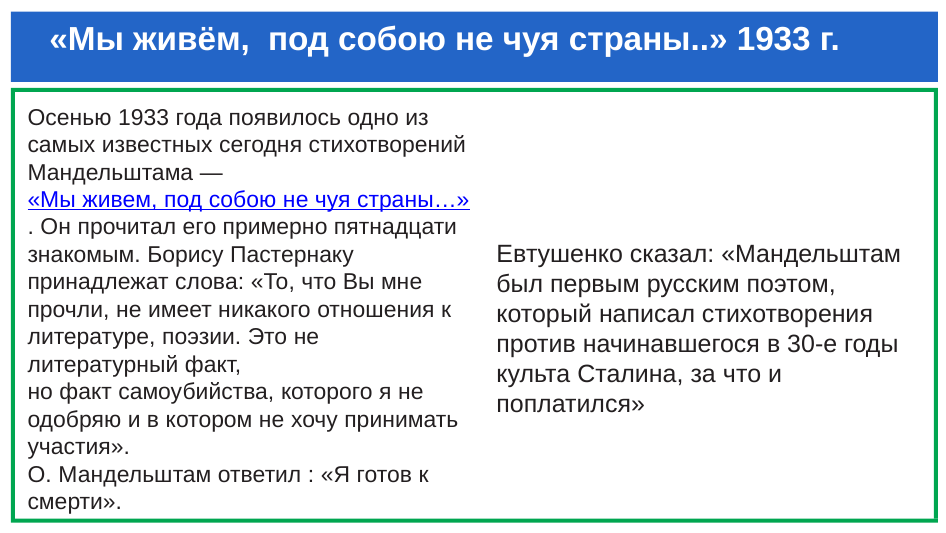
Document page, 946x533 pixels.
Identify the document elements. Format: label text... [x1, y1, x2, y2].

list Осенью 1933 года появилось одно из самых известных сегодня стихотворений Мандельштама — «Мы живем, под собою не чуя страны…». Он прочитал его примерно пятнадцати знакомым. Борису Пастернаку принадлежат слова: «То, что Вы мне прочли, не имеет никакого отношения к литературе, поэзии. Это не литературный факт, но факт самоубийства, которого я не одобряю и в котором не хочу принимать участия». О. Мандельштам ответил : «Я готов к смерти». [27, 102, 473, 533]
title «Мы живём, под собою не чуя страны..» 1933 г. [49, 16, 897, 58]
list Евтушенко сказал: «Мандельштам был первым русским поэтом, который написал стихотворения против начинавшегося в 30-е годы культа Сталина, за что и поплатился» [496, 125, 908, 466]
